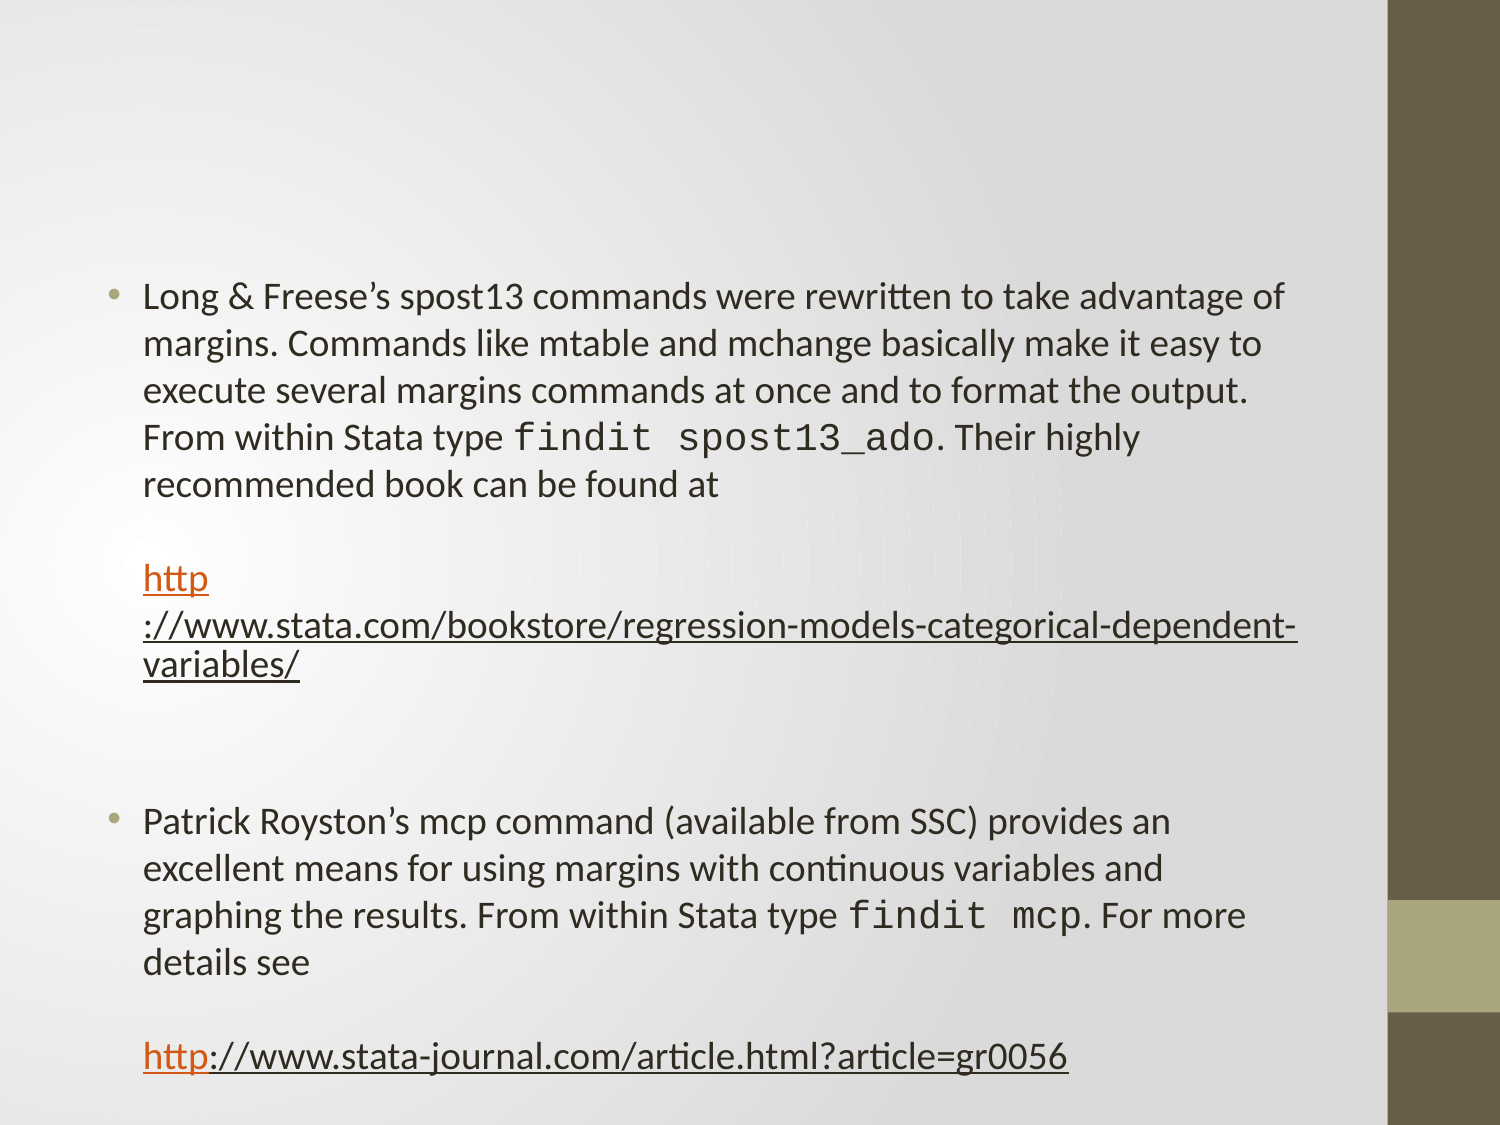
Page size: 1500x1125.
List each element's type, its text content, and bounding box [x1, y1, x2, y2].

list Long & Freese’s spost13 commands were rewritten to take advantage of margins. Commands like mtable and mchange basically make it easy to execute several margins commands at once and to format the output. From within Stata type findit spost13_ado. Their highly recommended book can be found at http://www.stata.com/bookstore/regression-models-categorical-dependent-variables/ Patrick Royston’s mcp command (available from SSC) provides an excellent means for using margins with continuous variables and graphing the results. From within Stata type findit mcp. For more details see http://www.stata-journal.com/article.html?article=gr0056 [75, 262, 1325, 1050]
